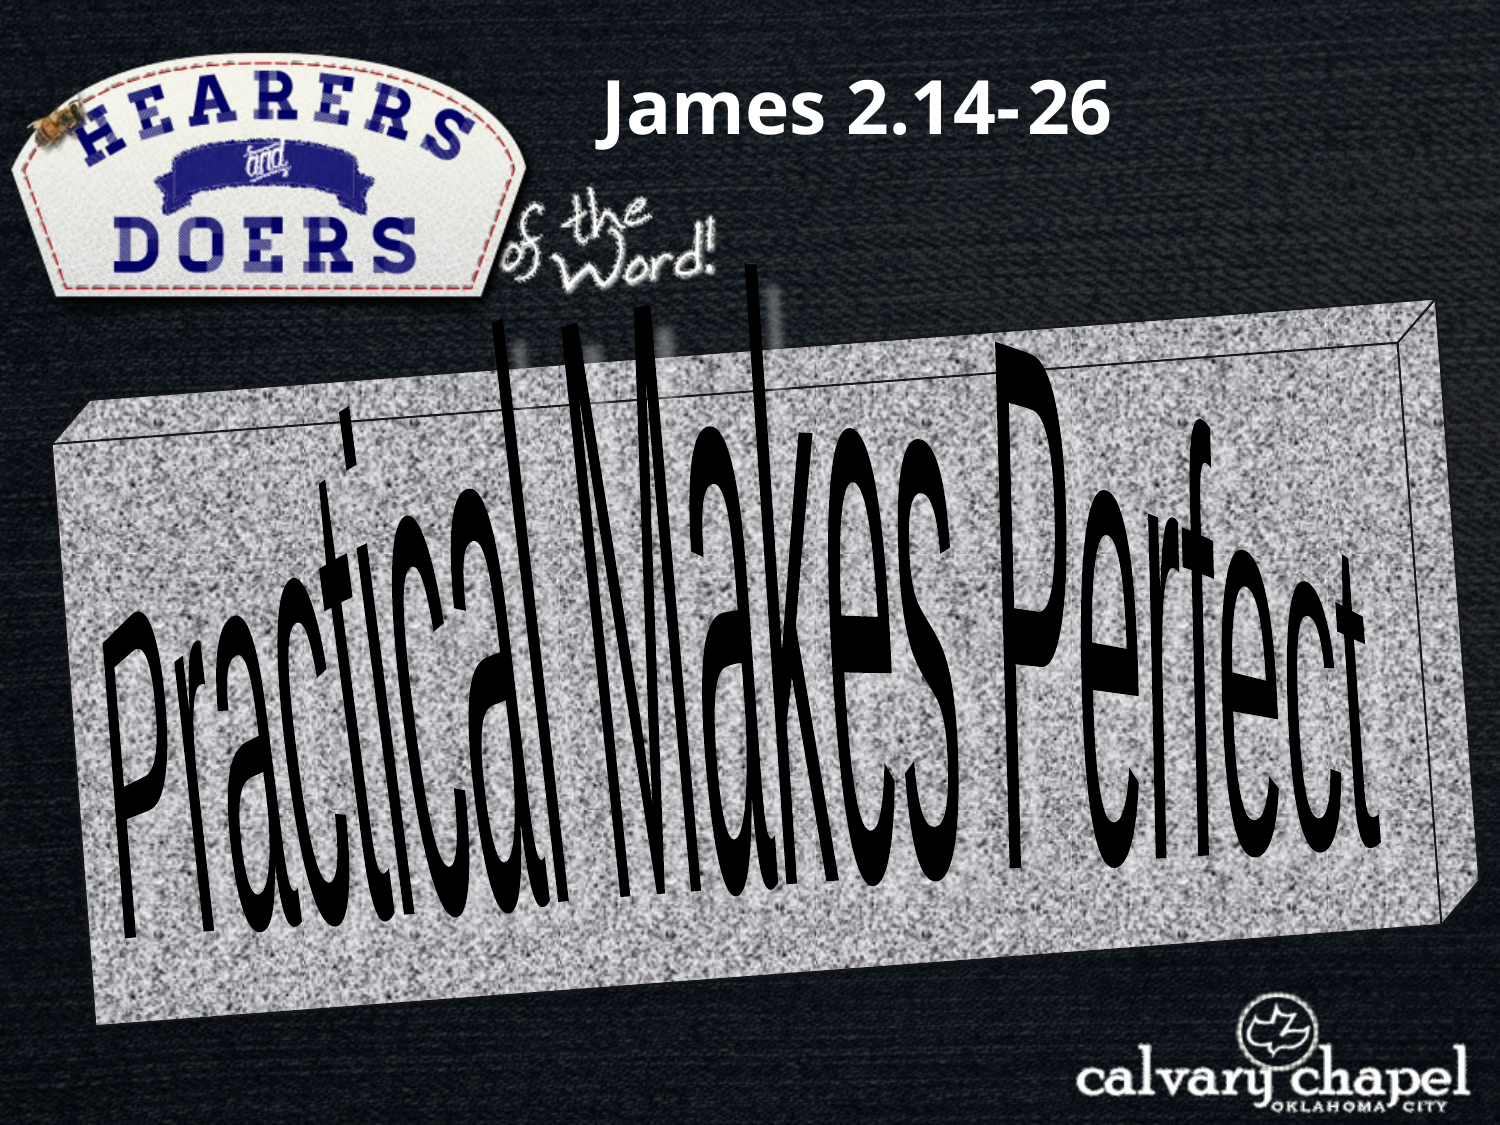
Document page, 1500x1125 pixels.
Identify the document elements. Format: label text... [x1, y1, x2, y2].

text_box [66, 262, 1458, 975]
text_box James 2.14- 26 [587, 51, 1402, 157]
picture [0, 0, 1500, 1125]
